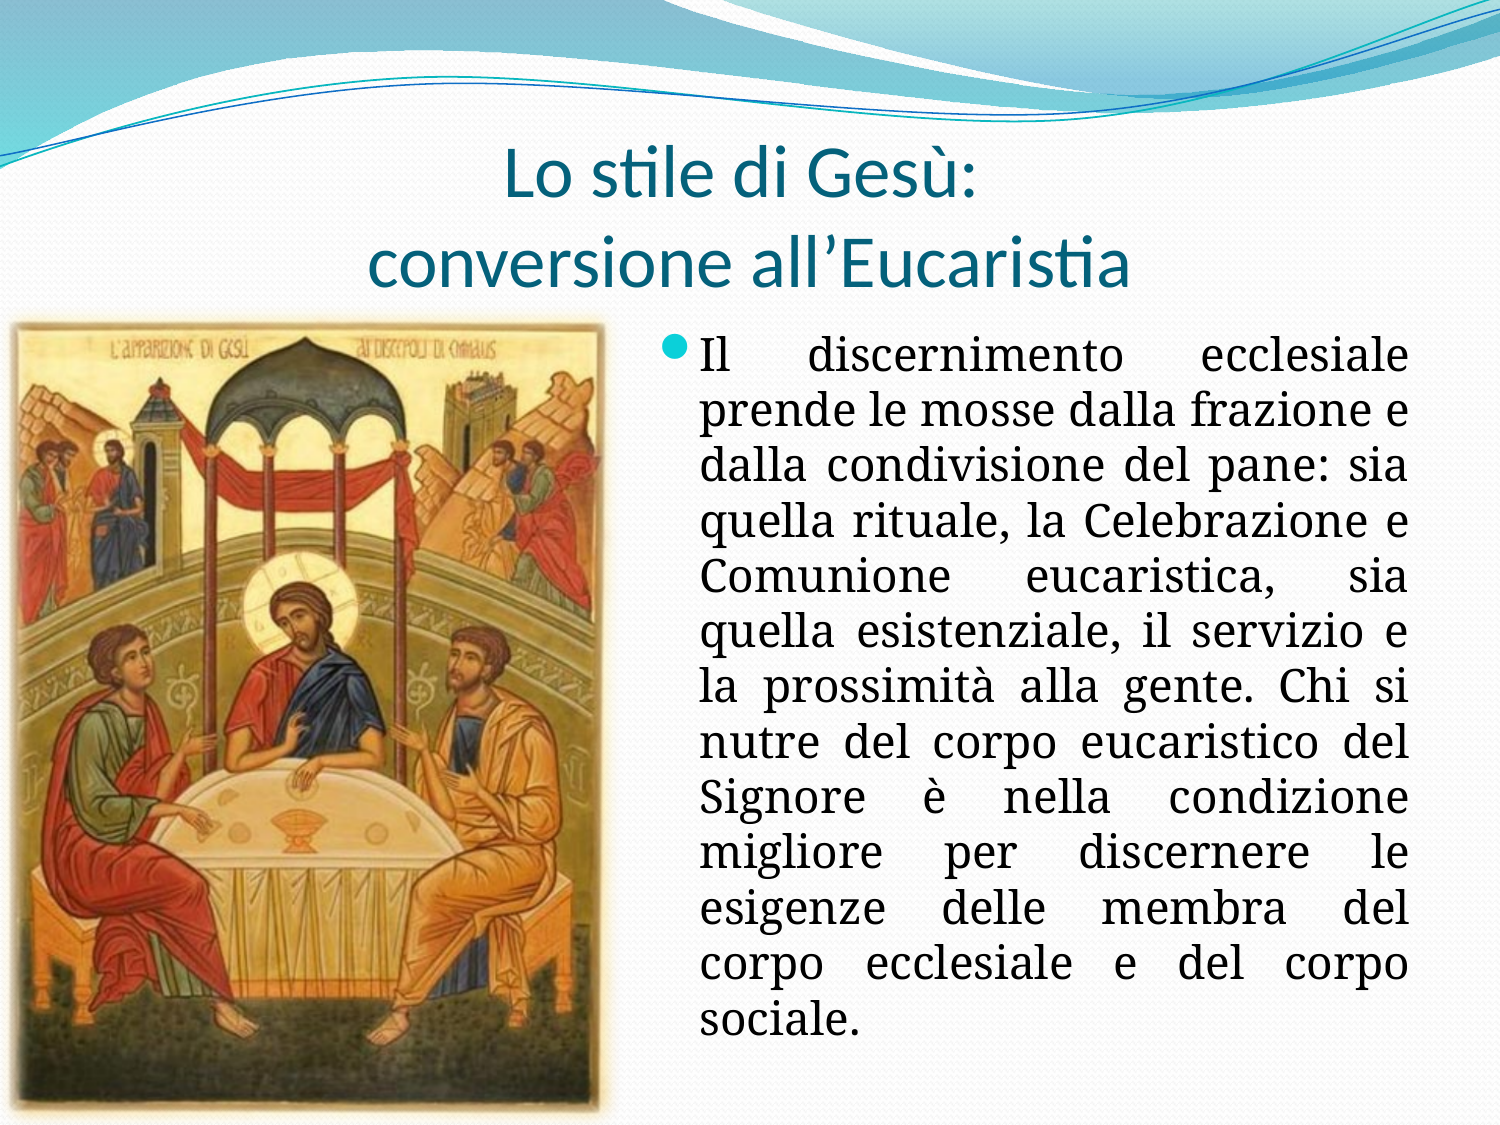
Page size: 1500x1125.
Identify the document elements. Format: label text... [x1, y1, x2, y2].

title Lo stile di Gesù: conversione all’Eucaristia [75, 115, 1425, 303]
picture [0, 304, 623, 1125]
list Il discernimento ecclesiale prende le mosse dalla frazione e dalla condivisione del pane: sia quella rituale, la Celebrazione e Comunione eucaristica, sia quella esistenziale, il servizio e la prossimità alla gente. Chi si nutre del corpo eucaristico del Signore è nella condizione migliore per discernere le esigenze delle membra del corpo ecclesiale e del corpo sociale. [643, 317, 1425, 1106]
